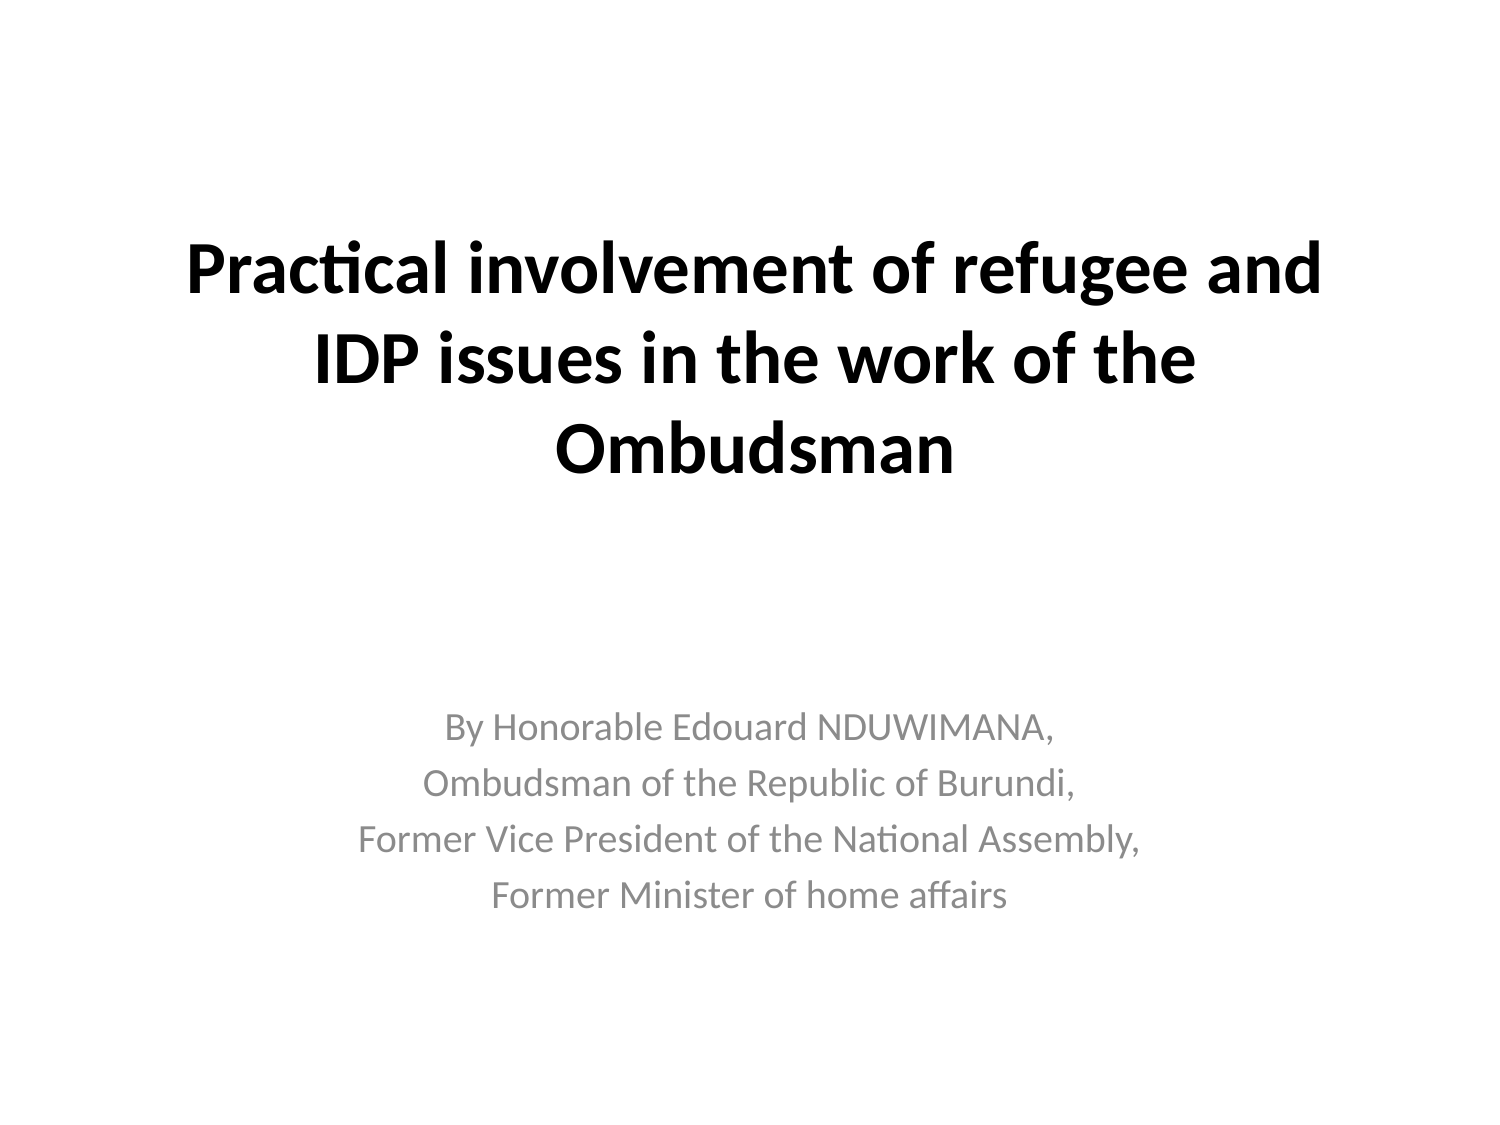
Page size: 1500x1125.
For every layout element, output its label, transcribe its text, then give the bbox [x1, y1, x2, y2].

title Practical involvement of refugee and IDP issues in the work of the Ombudsman [123, 78, 1388, 539]
subtitle By Honorable Edouard NDUWIMANA, Ombudsman of the Republic of Burundi, Former Vice President of the National Assembly, Former Minister of home affairs [225, 637, 1275, 925]
